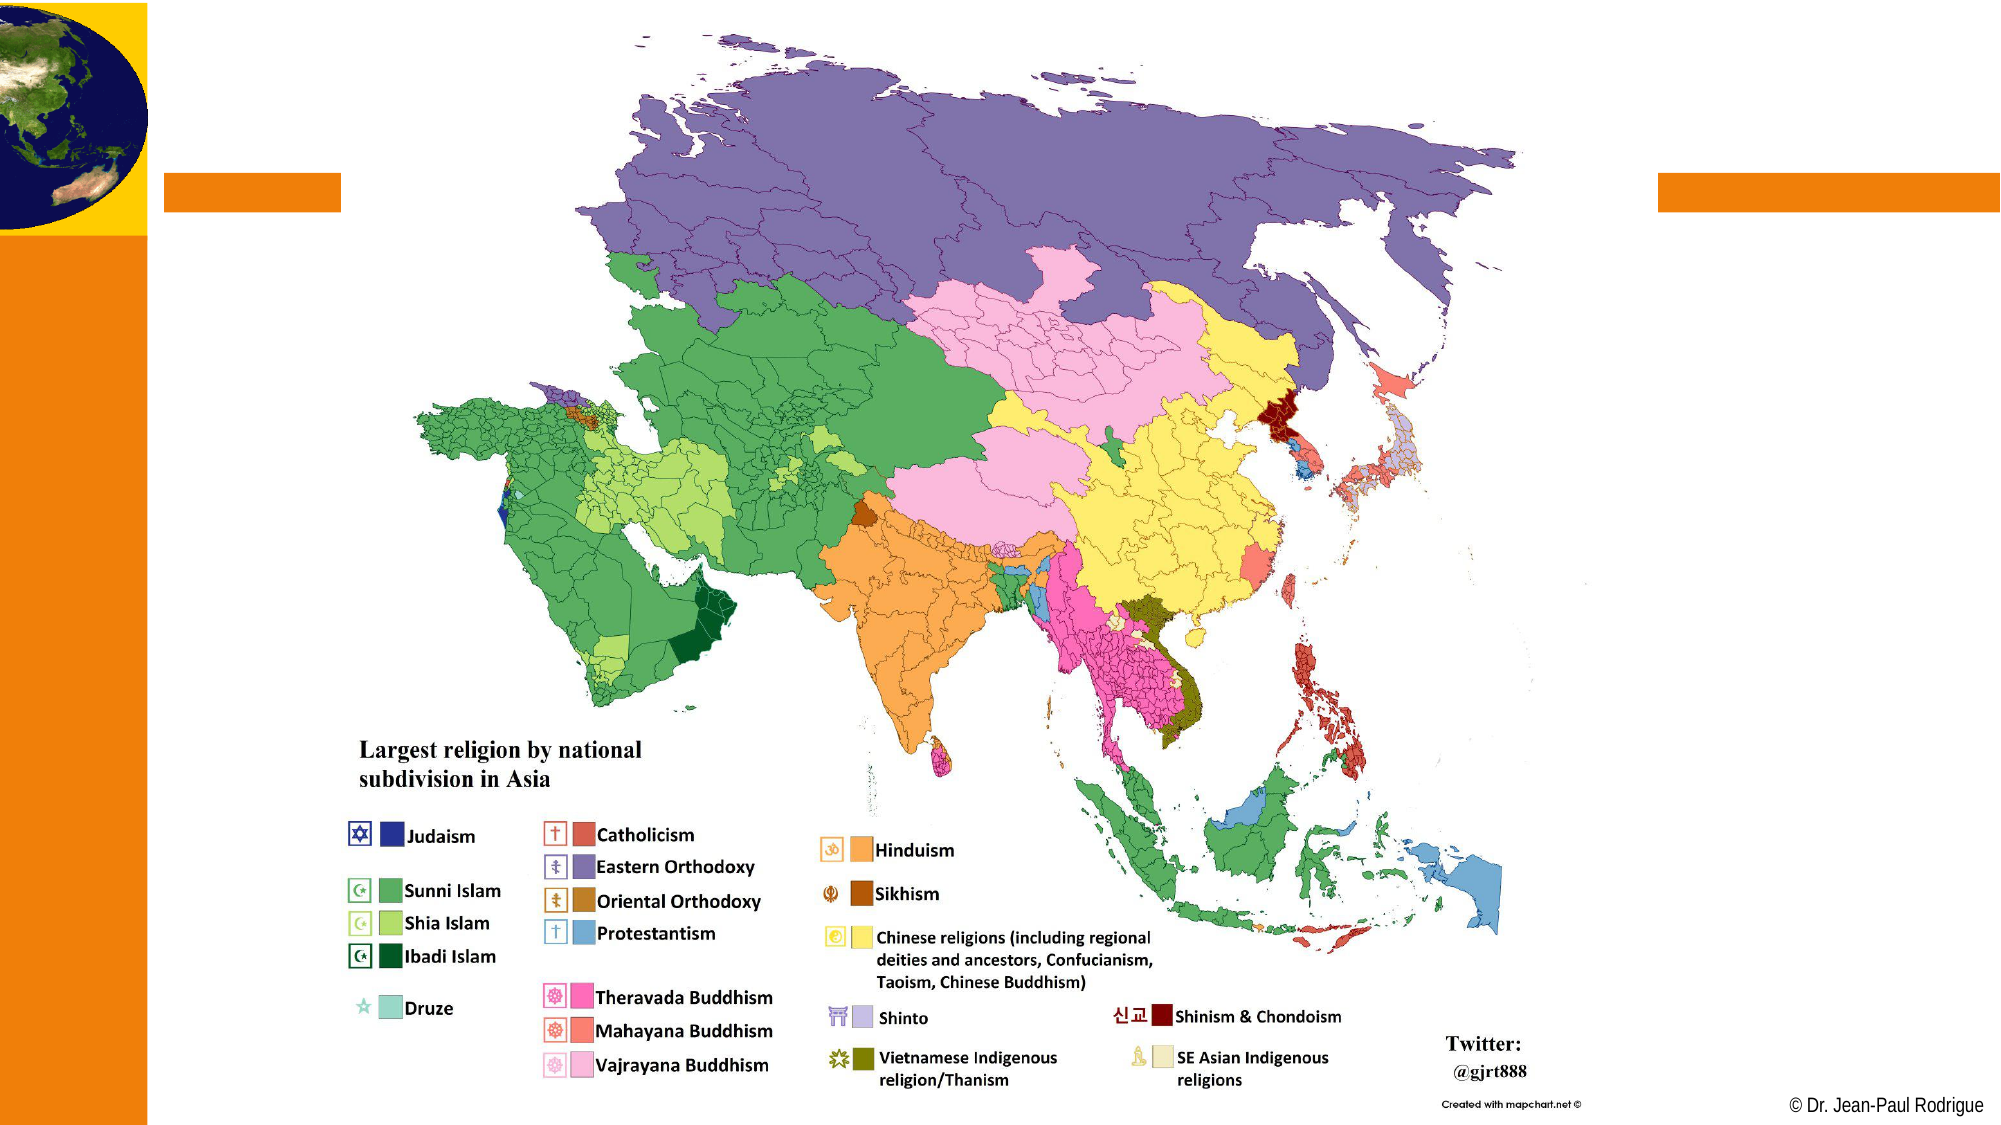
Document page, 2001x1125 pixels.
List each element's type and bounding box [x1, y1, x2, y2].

picture [0, 3, 149, 231]
picture [341, 0, 1658, 1125]
